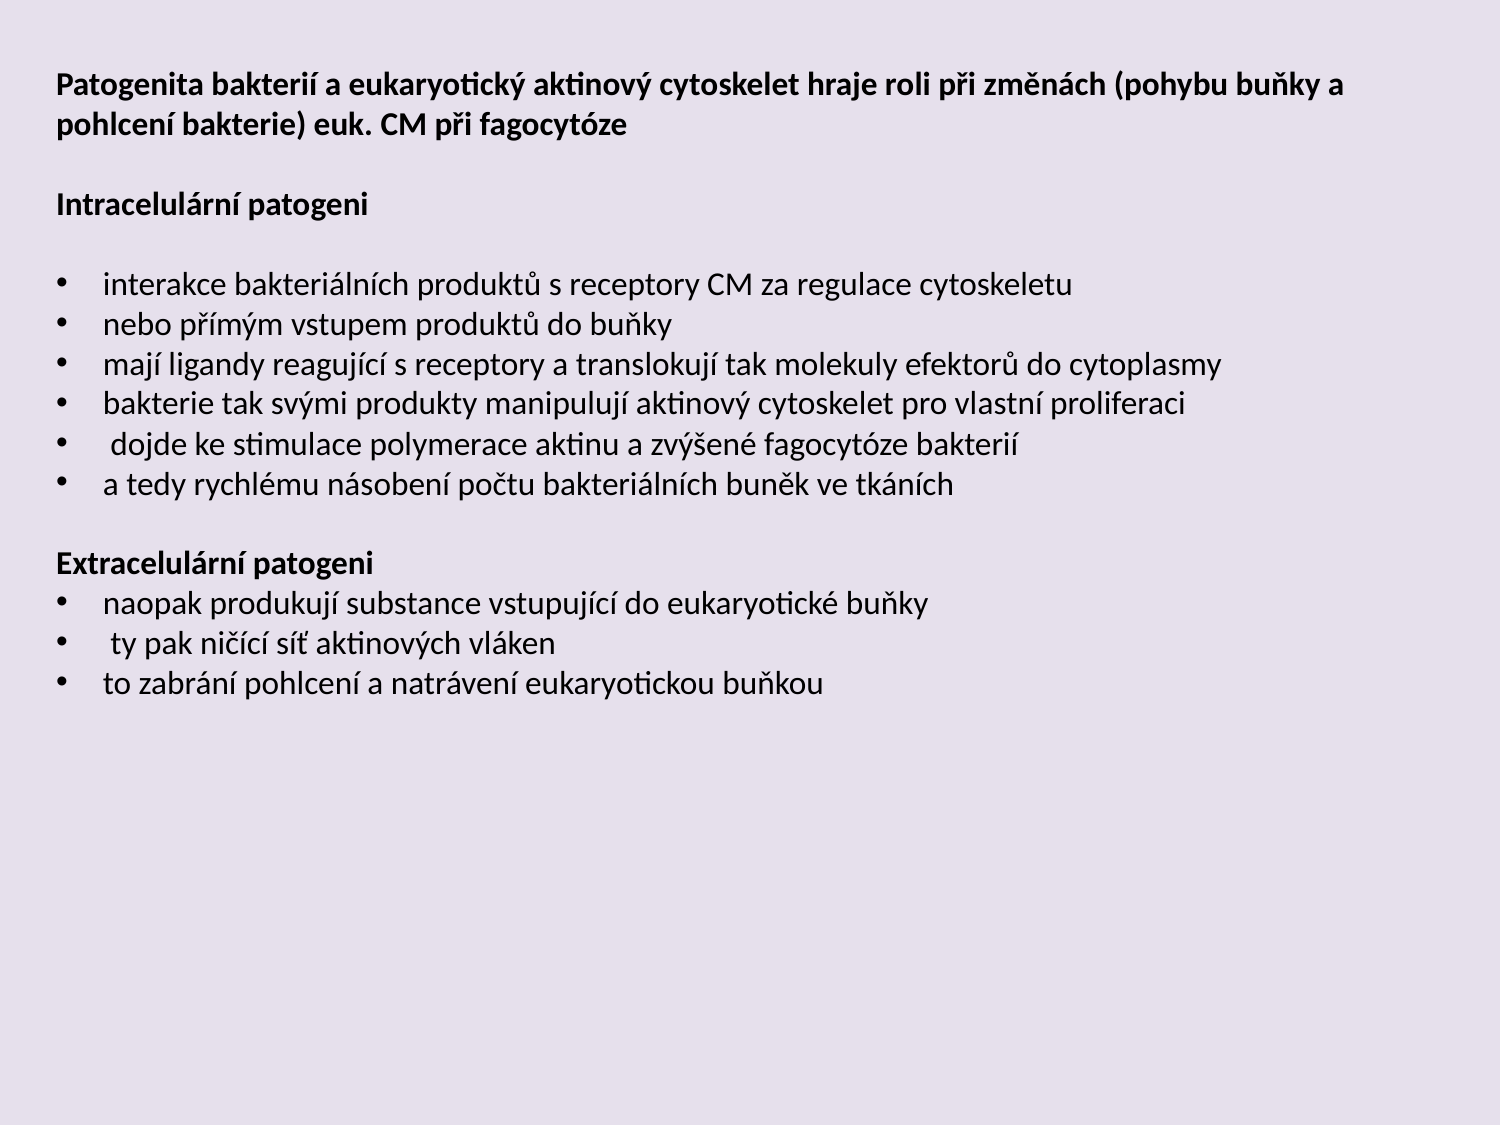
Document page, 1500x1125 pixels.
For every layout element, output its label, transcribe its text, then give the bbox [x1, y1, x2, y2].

text_box Patogenita bakterií a eukaryotický aktinový cytoskelet hraje roli při změnách (pohybu buňky a pohlcení bakterie) euk. CM při fagocytóze Intracelulární patogeni interakce bakteriálních produktů s receptory CM za regulace cytoskeletu nebo přímým vstupem produktů do buňky mají ligandy reagující s receptory a translokují tak molekuly efektorů do cytoplasmy bakterie tak svými produkty manipulují aktinový cytoskelet pro vlastní proliferaci dojde ke stimulace polymerace aktinu a zvýšené fagocytóze bakterií a tedy rychlému násobení počtu bakteriálních buněk ve tkáních Extracelulární patogeni naopak produkují substance vstupující do eukaryotické buňky ty pak ničící síť aktinových vláken to zabrání pohlcení a natrávení eukaryotickou buňkou [41, 55, 1424, 749]
